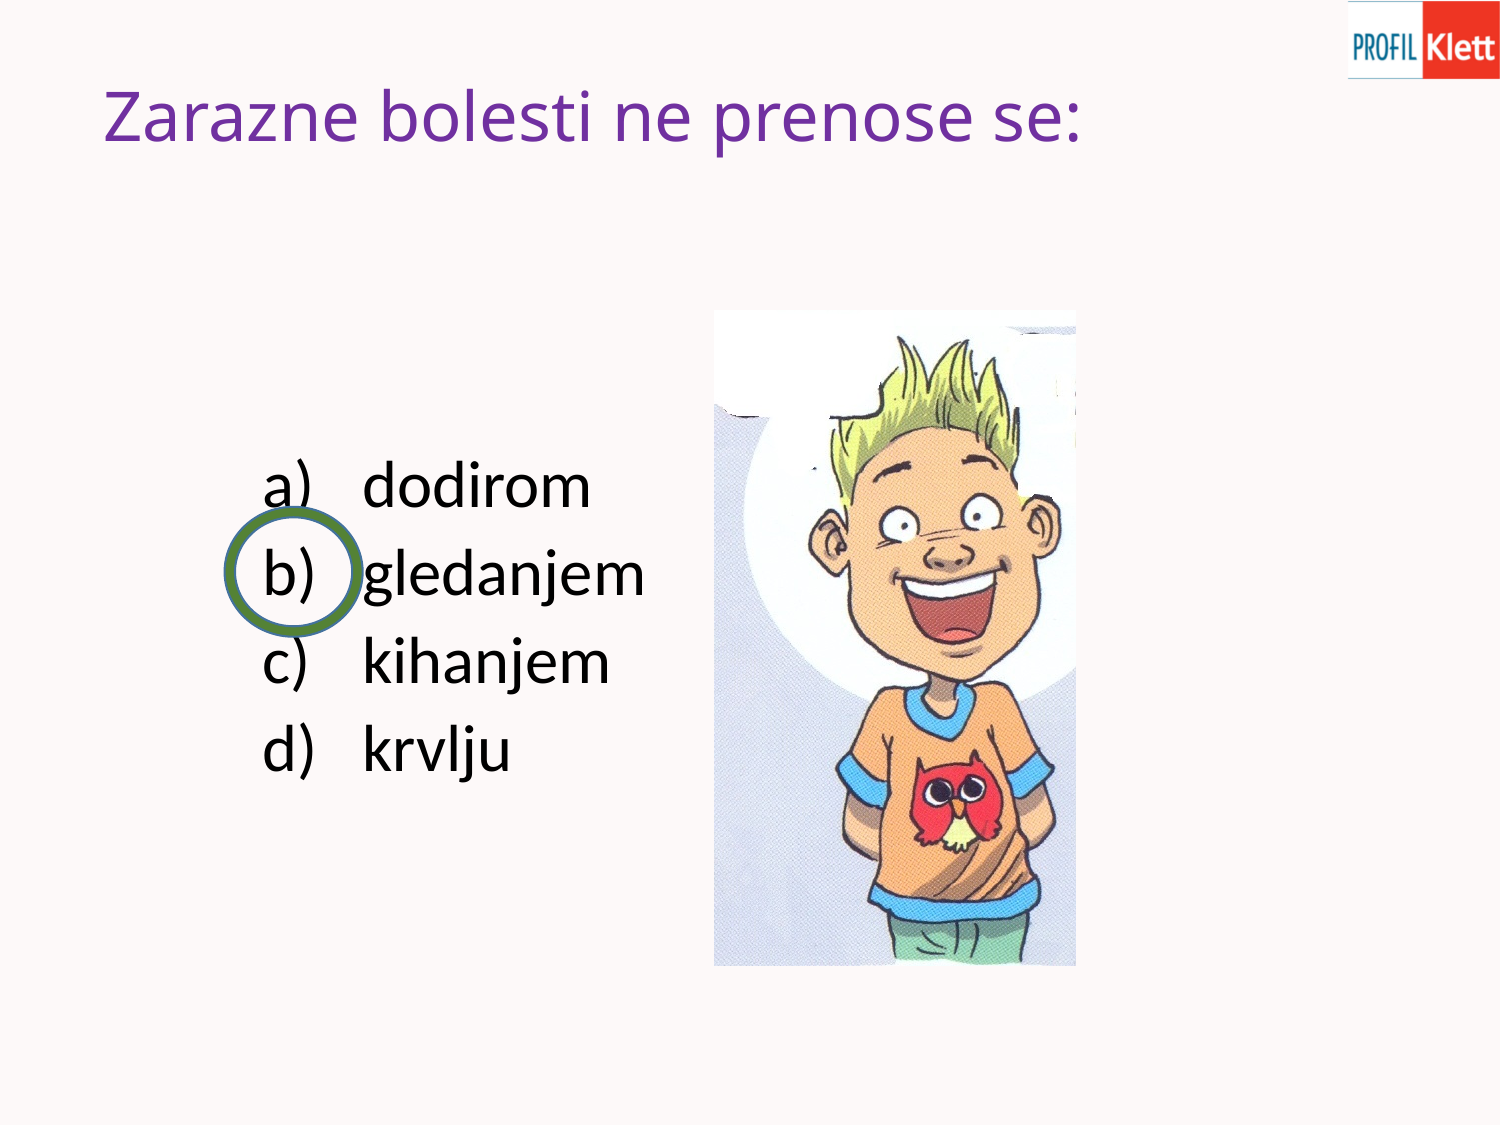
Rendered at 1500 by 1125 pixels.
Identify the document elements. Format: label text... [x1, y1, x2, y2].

title Zarazne bolesti ne prenose se: [88, 54, 1439, 185]
text_box [223, 505, 364, 638]
picture [0, 0, 1500, 1125]
list dodirom gledanjem kihanjem krvlju [225, 259, 911, 966]
